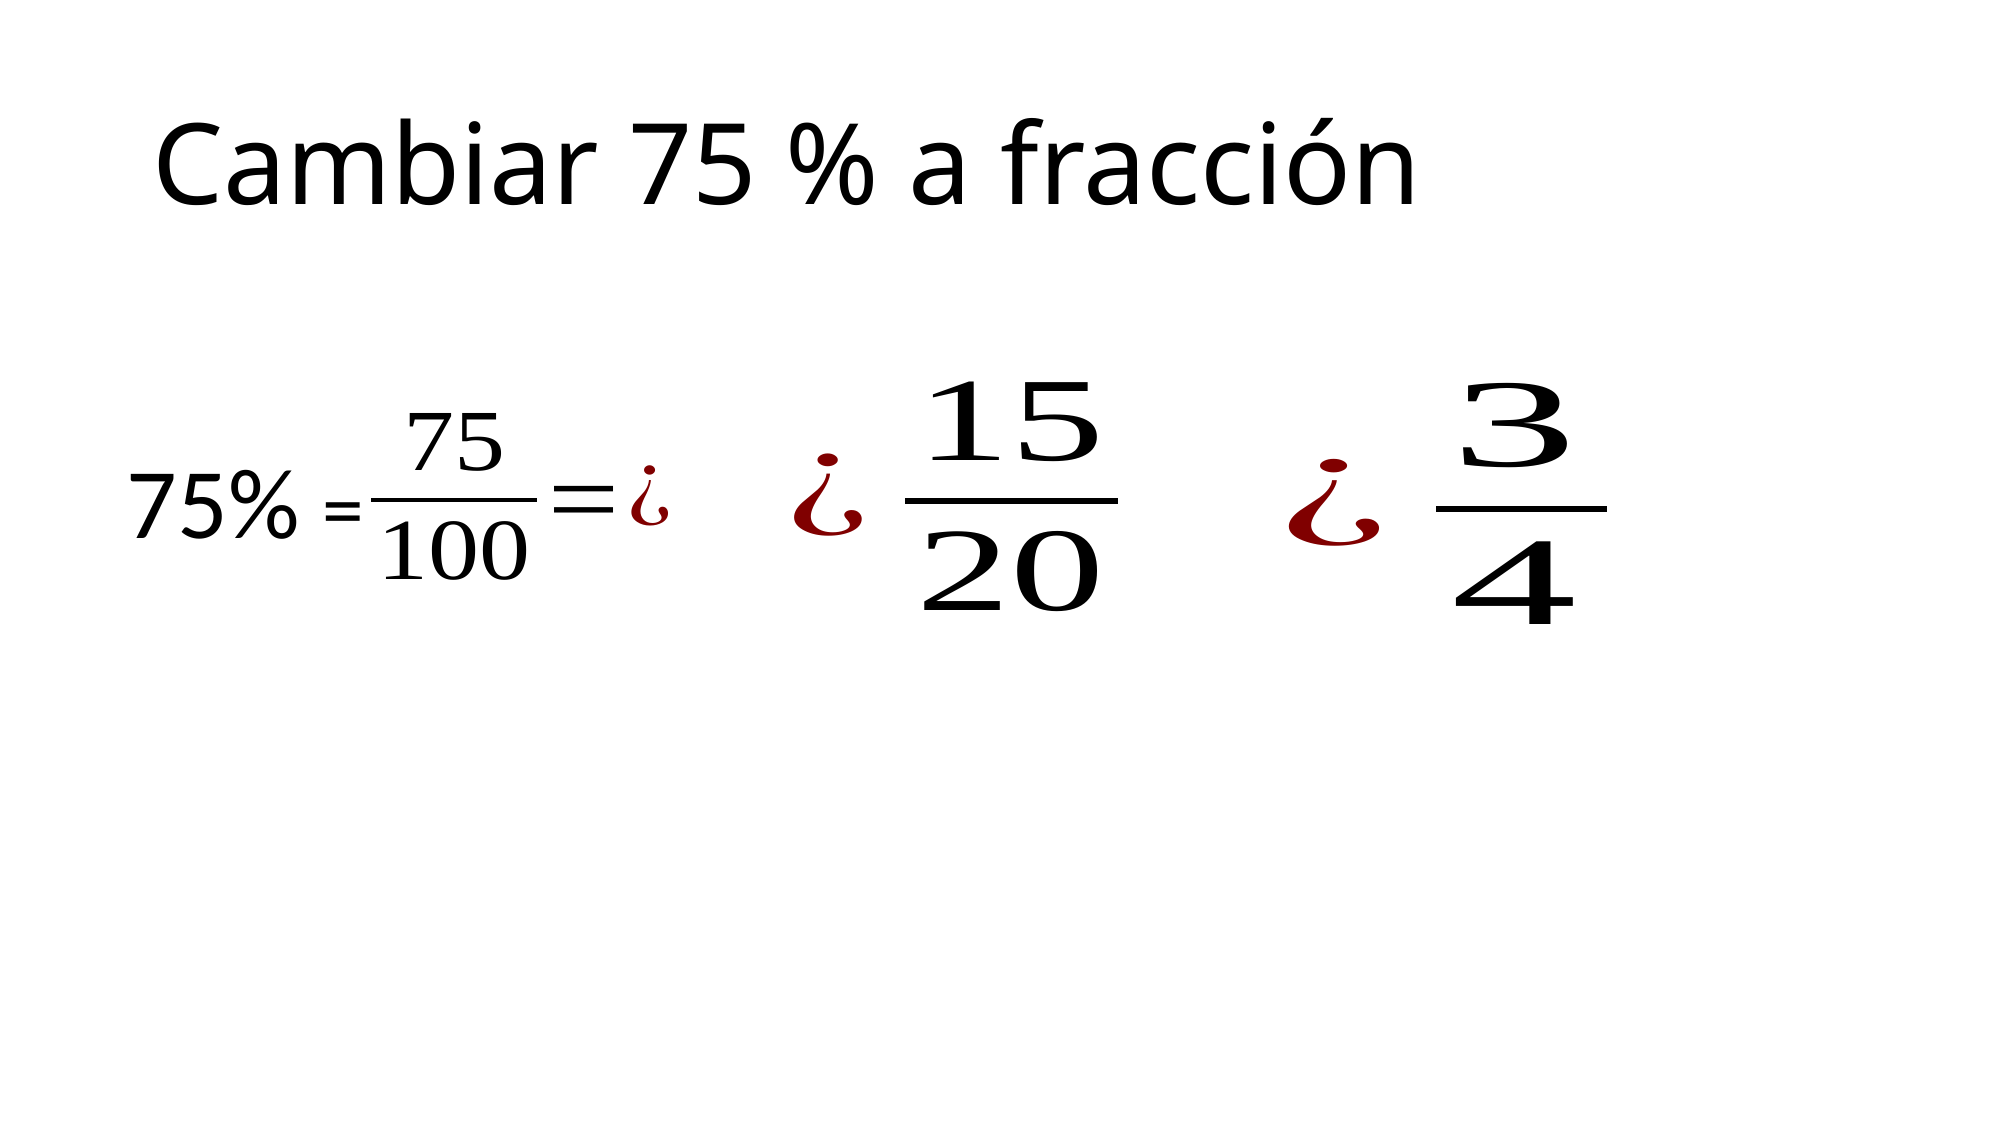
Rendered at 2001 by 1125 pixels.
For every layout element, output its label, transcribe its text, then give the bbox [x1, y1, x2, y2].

text_box 75% = [112, 431, 392, 567]
title Cambiar 75 % a fracción [137, 59, 1863, 278]
